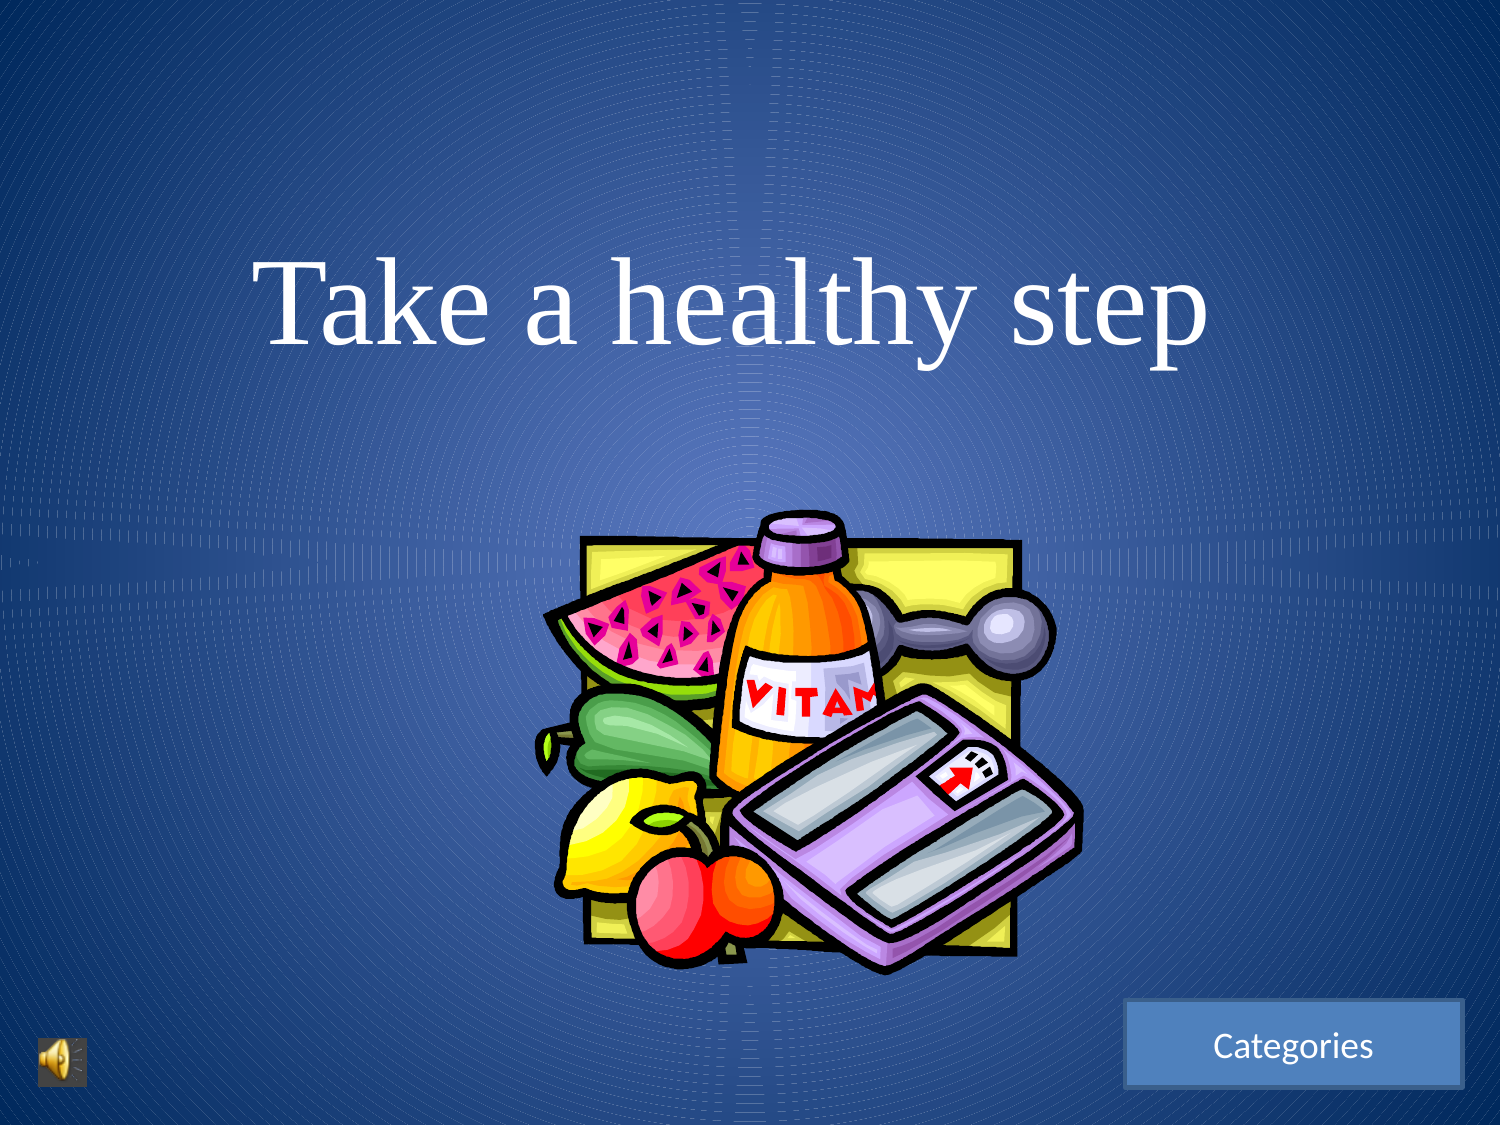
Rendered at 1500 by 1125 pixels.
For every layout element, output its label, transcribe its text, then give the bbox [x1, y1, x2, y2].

text_box Take a healthy step [199, 212, 1263, 378]
picture [524, 499, 1094, 986]
text_box Categories [1123, 998, 1465, 1090]
picture [37, 1037, 88, 1088]
